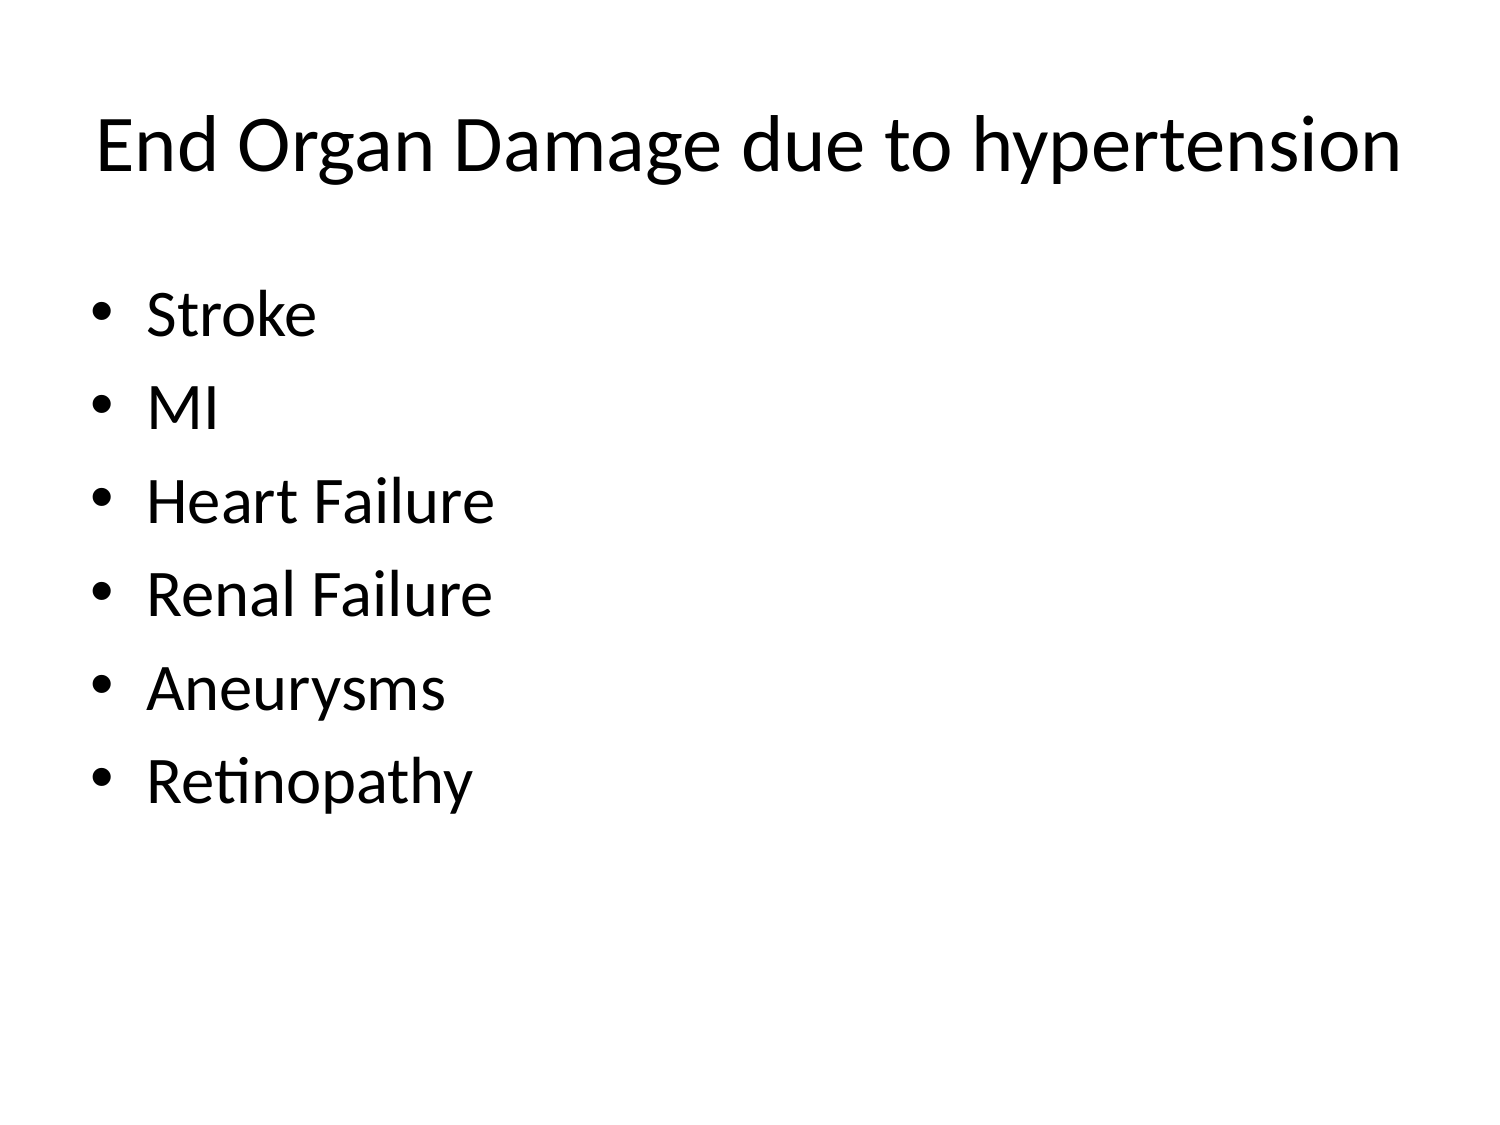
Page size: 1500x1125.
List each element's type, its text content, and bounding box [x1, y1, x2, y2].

title End Organ Damage due to hypertension [75, 45, 1425, 233]
list Stroke MI Heart Failure Renal Failure Aneurysms Retinopathy [75, 262, 1425, 1005]
